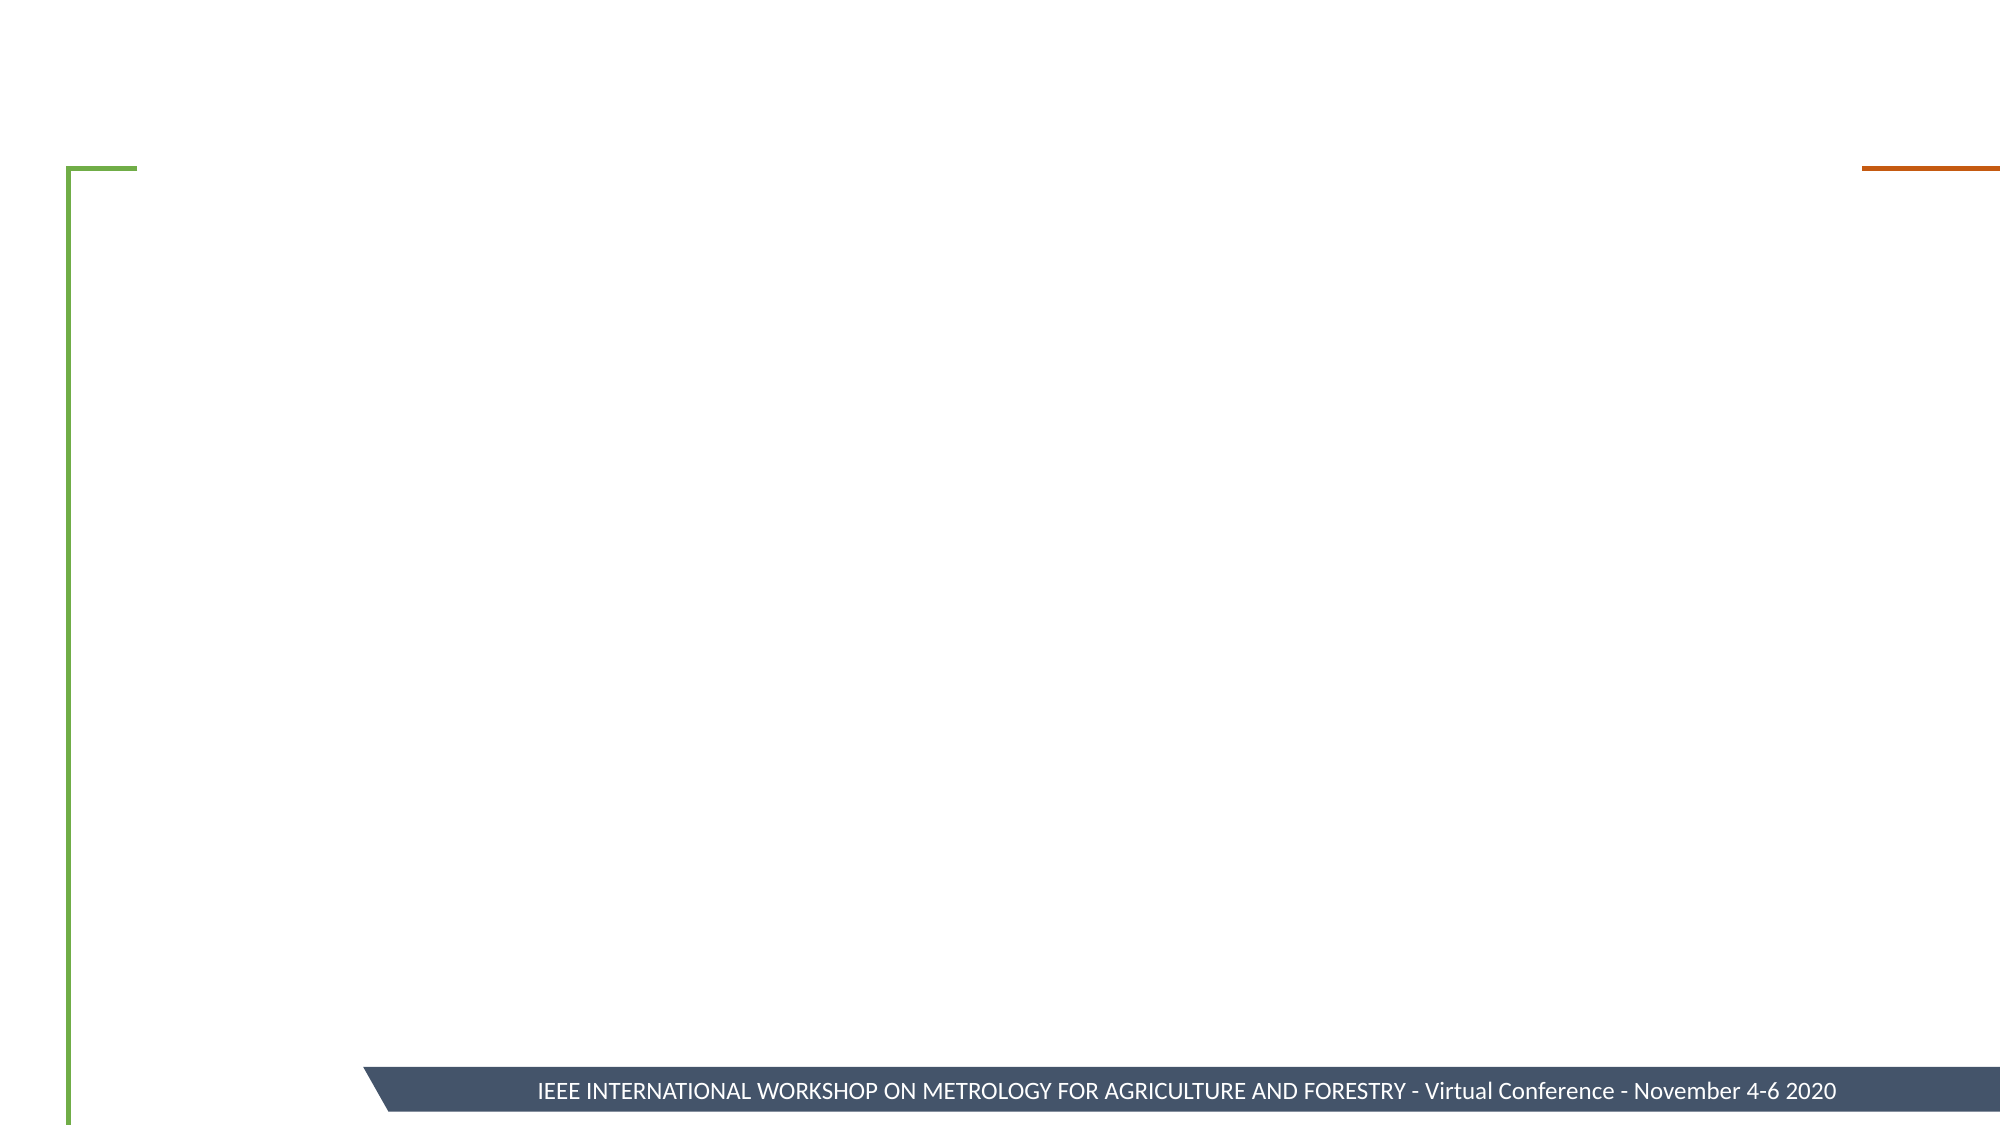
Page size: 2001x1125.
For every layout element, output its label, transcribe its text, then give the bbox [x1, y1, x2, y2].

footer IEEE INTERNATIONAL WORKSHOP ON METROLOGY FOR AGRICULTURE AND FORESTRY - Virtual Conference - November 4-6 2020 [396, 1066, 1980, 1112]
